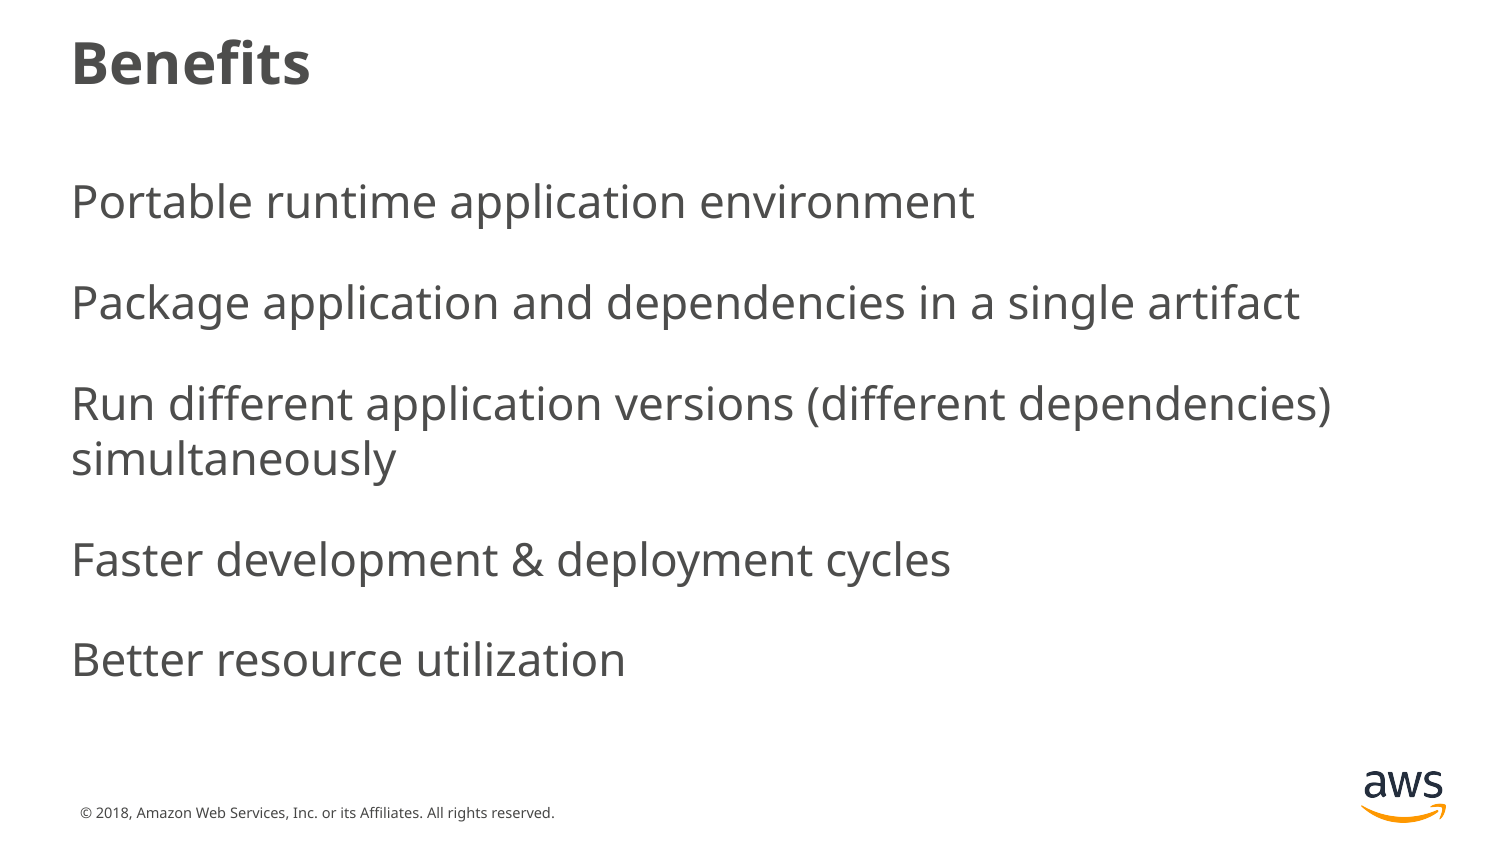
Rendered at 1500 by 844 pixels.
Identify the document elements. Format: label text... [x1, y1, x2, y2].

picture [1402, 771, 1446, 823]
list Portable runtime application environment Package application and dependencies in a single artifact Run different application versions (different dependencies) simultaneously Faster development & deployment cycles Better resource utilization [55, 165, 1402, 824]
title Benefits [55, 18, 1402, 109]
